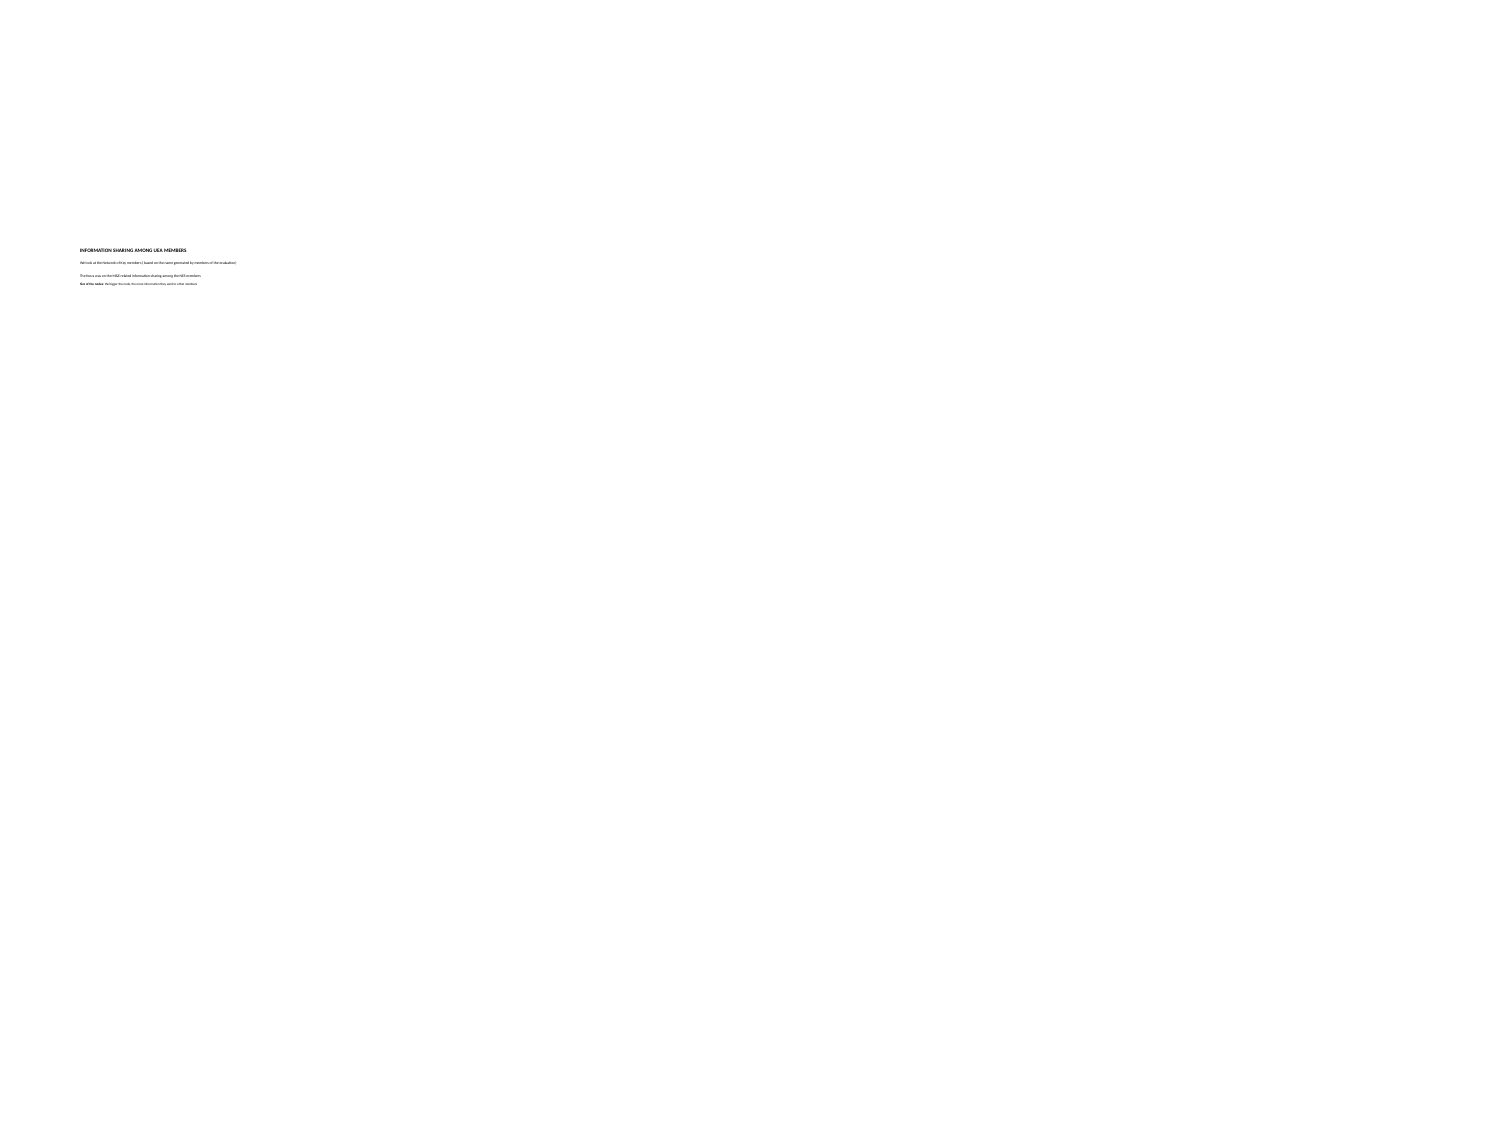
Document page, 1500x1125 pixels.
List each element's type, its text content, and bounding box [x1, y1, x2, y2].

title INFORMATION SHARING AMONG UEA MEMBERS We look at the Network of Key members ( based on the name generated by members of the evaluation) The focus was on the M&E related information sharing among the NES members Size of the nodes: the bigger the node, the more information they send to other members [64, 172, 1415, 315]
